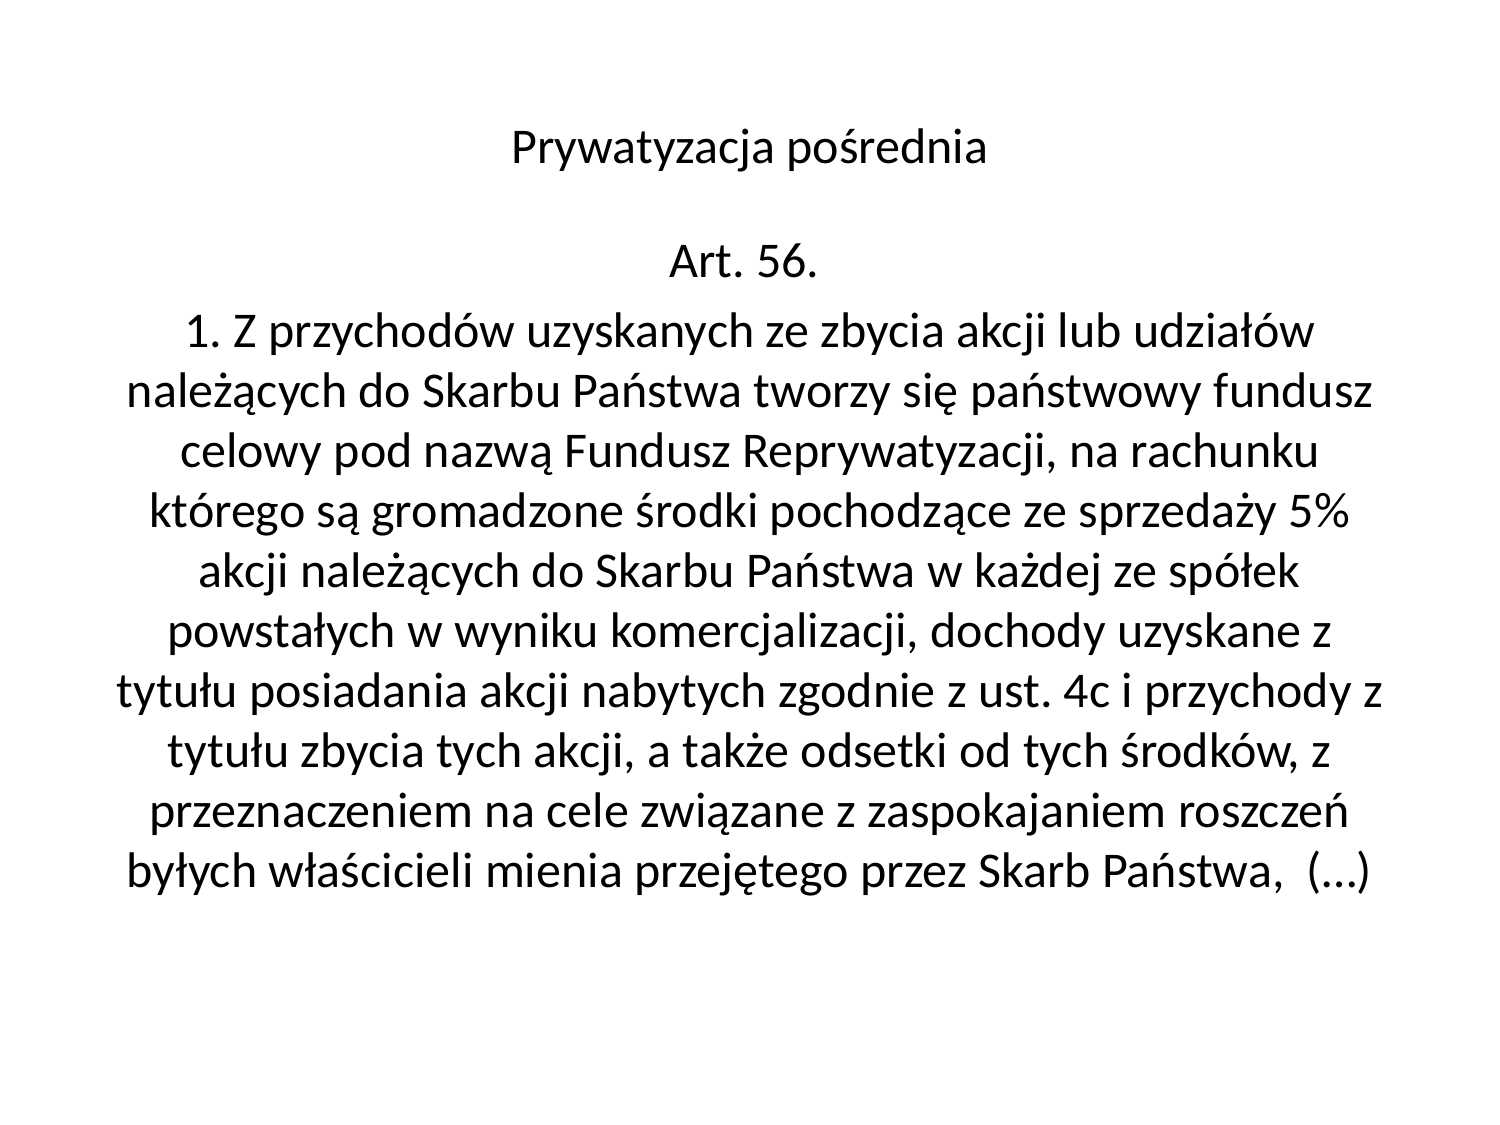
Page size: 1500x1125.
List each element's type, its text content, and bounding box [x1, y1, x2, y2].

title Prywatyzacja pośrednia [100, 78, 1400, 209]
subtitle Art. 56. 1. Z przychodów uzyskanych ze zbycia akcji lub udziałów należących do Skarbu Państwa tworzy się państwowy fundusz celowy pod nazwą Fundusz Reprywatyzacji, na rachunku którego są gromadzone środki pochodzące ze sprzedaży 5% akcji należących do Skarbu Państwa w każdej ze spółek powstałych w wyniku komercjalizacji, dochody uzyskane z tytułu posiadania akcji nabytych zgodnie z ust. 4c i przychody z tytułu zbycia tych akcji, a także odsetki od tych środków, z przeznaczeniem na cele związane z zaspokajaniem roszczeń byłych właścicieli mienia przejętego przez Skarb Państwa, (…) [88, 219, 1412, 1047]
text_box [123, 196, 1329, 303]
